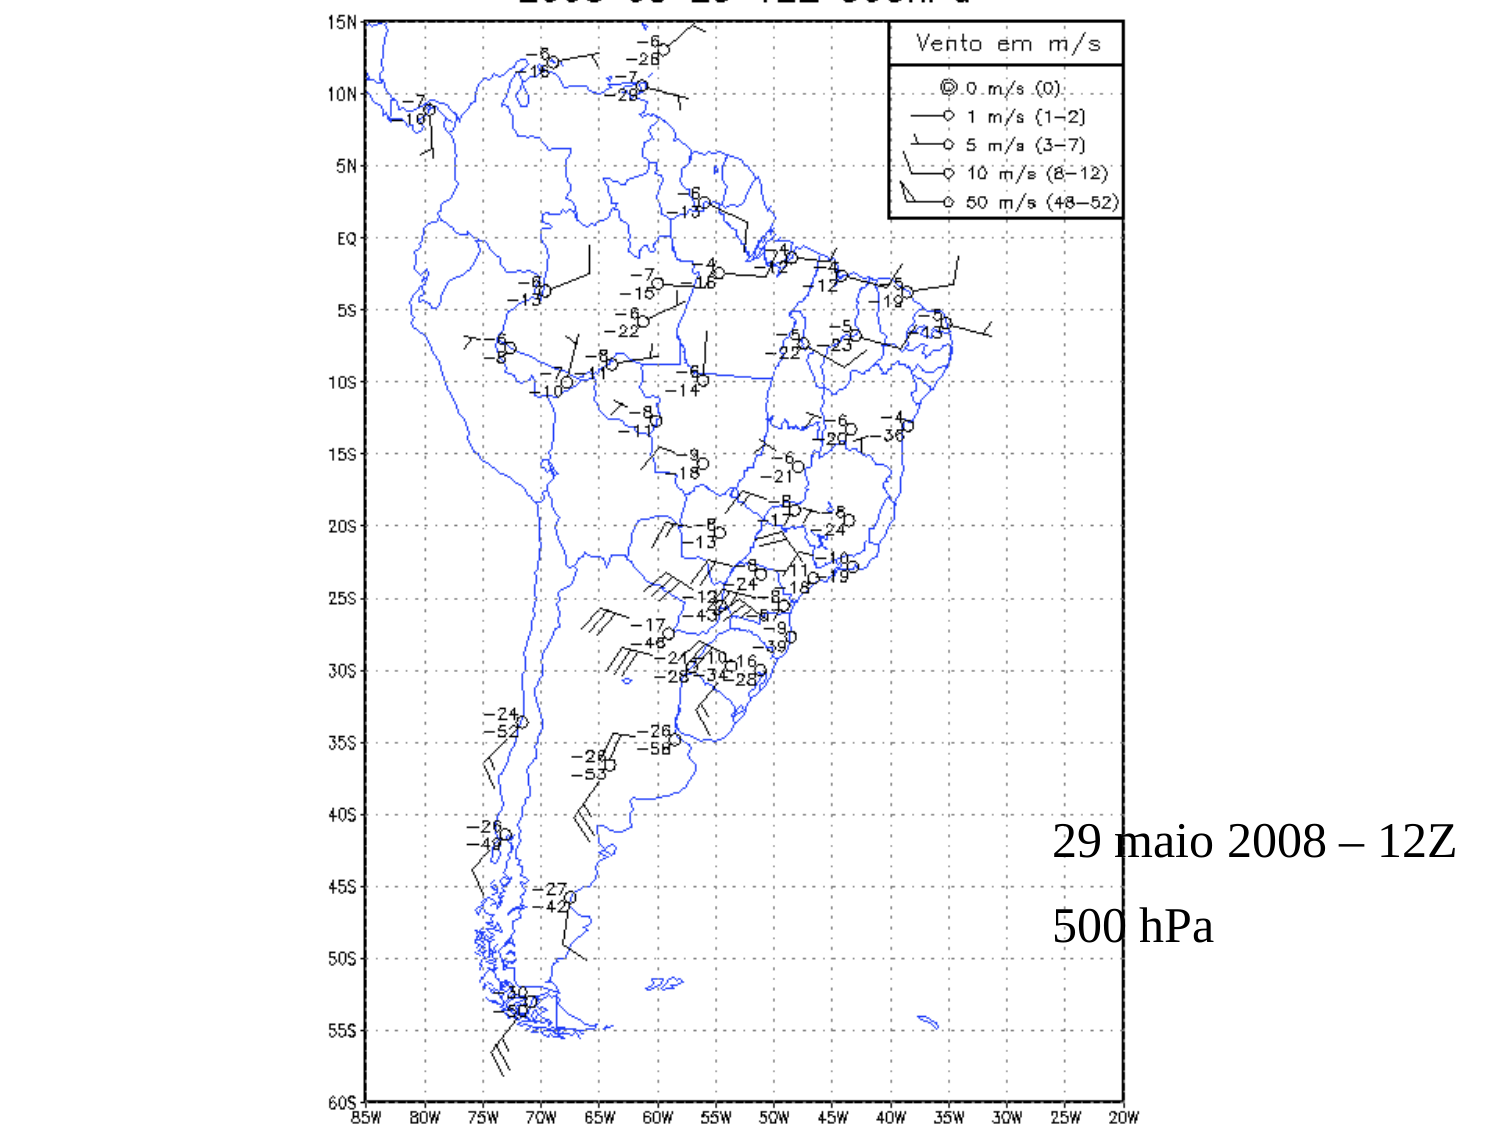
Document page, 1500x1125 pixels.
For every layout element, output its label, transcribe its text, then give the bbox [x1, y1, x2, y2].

text_box 29 maio 2008 – 12Z 500 hPa [1223, 800, 1500, 960]
picture [281, 0, 1219, 1125]
